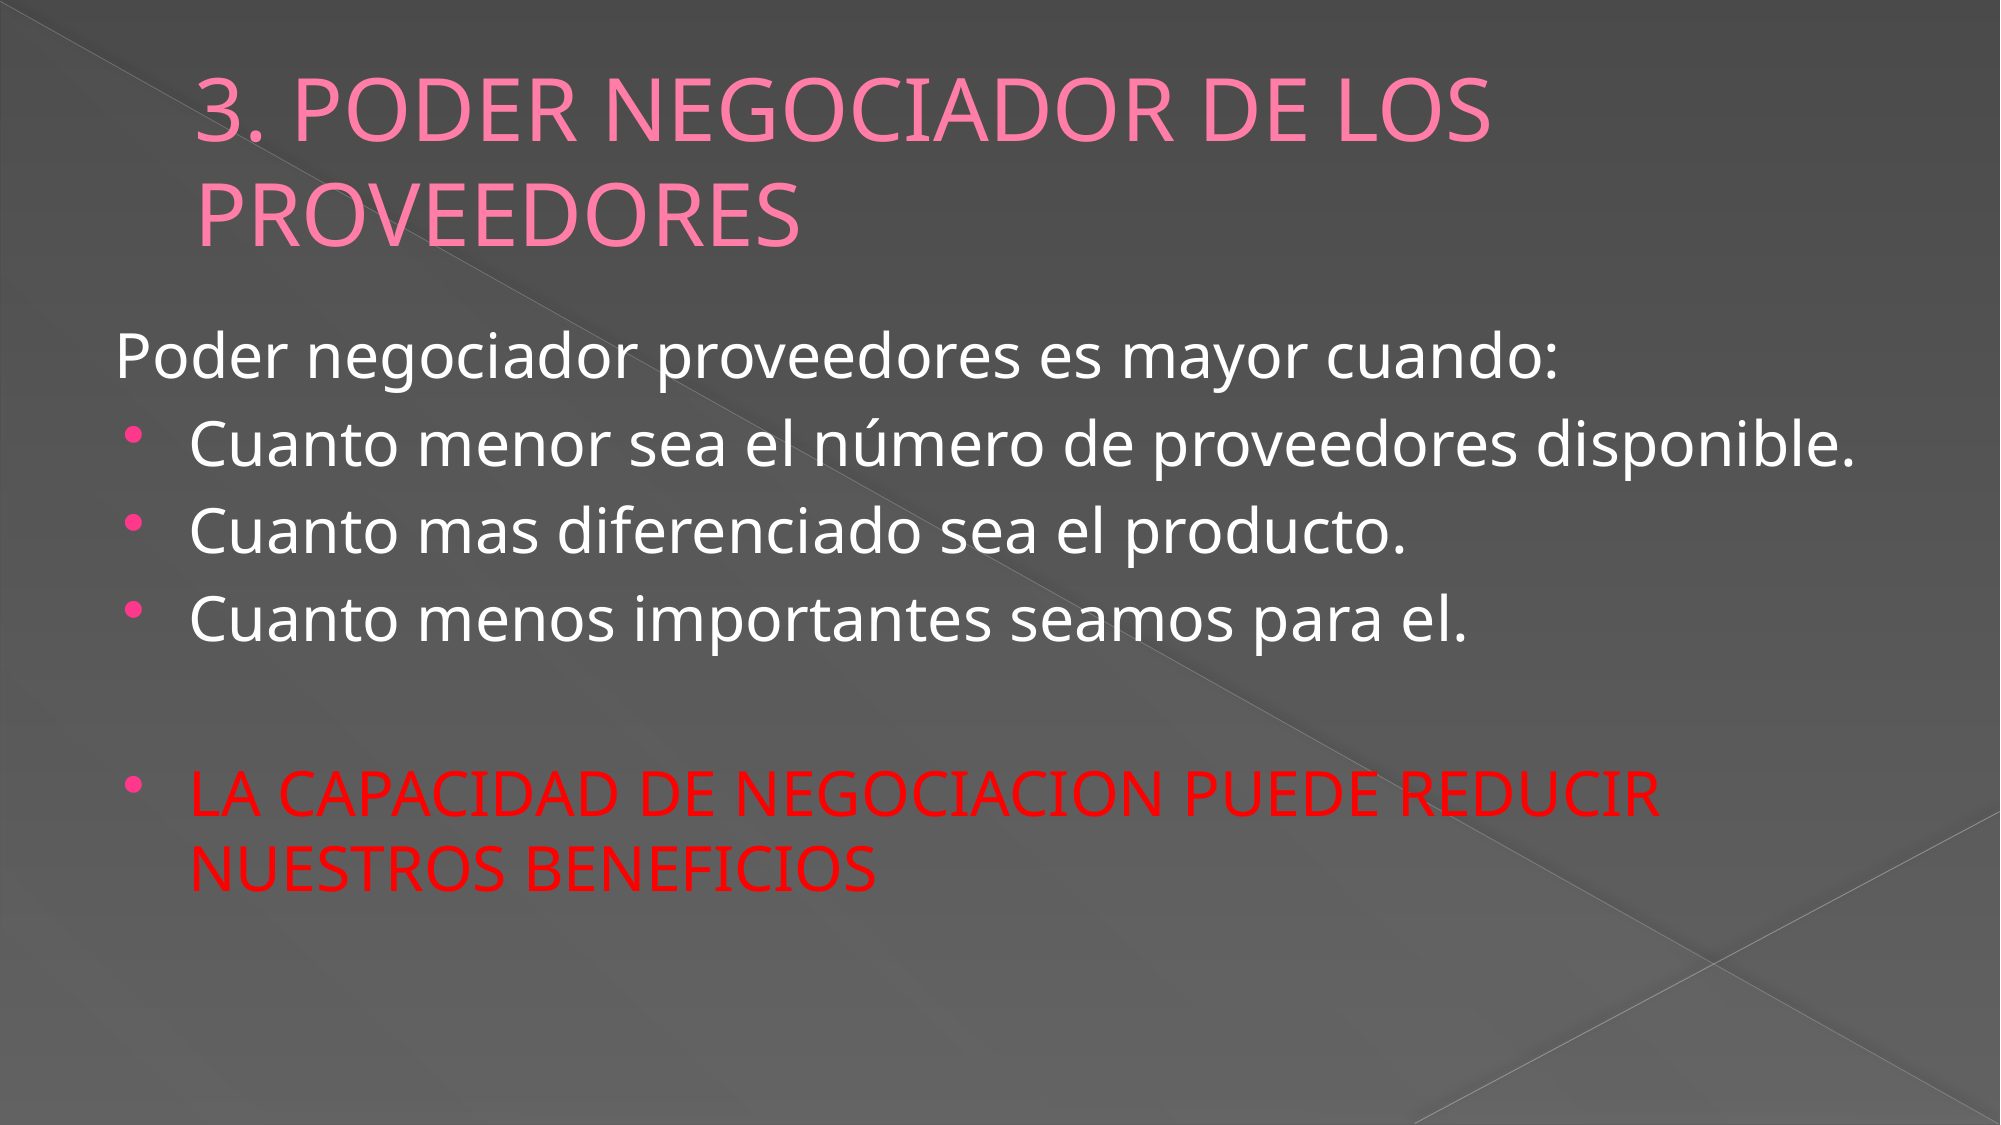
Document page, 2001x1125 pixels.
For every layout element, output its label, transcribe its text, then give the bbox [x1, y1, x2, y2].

list Poder negociador proveedores es mayor cuando: Cuanto menor sea el número de proveedores disponible. Cuanto mas diferenciado sea el producto. Cuanto menos importantes seamos para el. LA CAPACIDAD DE NEGOCIACION PUEDE REDUCIR NUESTROS BENEFICIOS [99, 308, 1900, 1059]
title 3. PODER NEGOCIADOR DE LOS PROVEEDORES [99, 43, 1900, 274]
